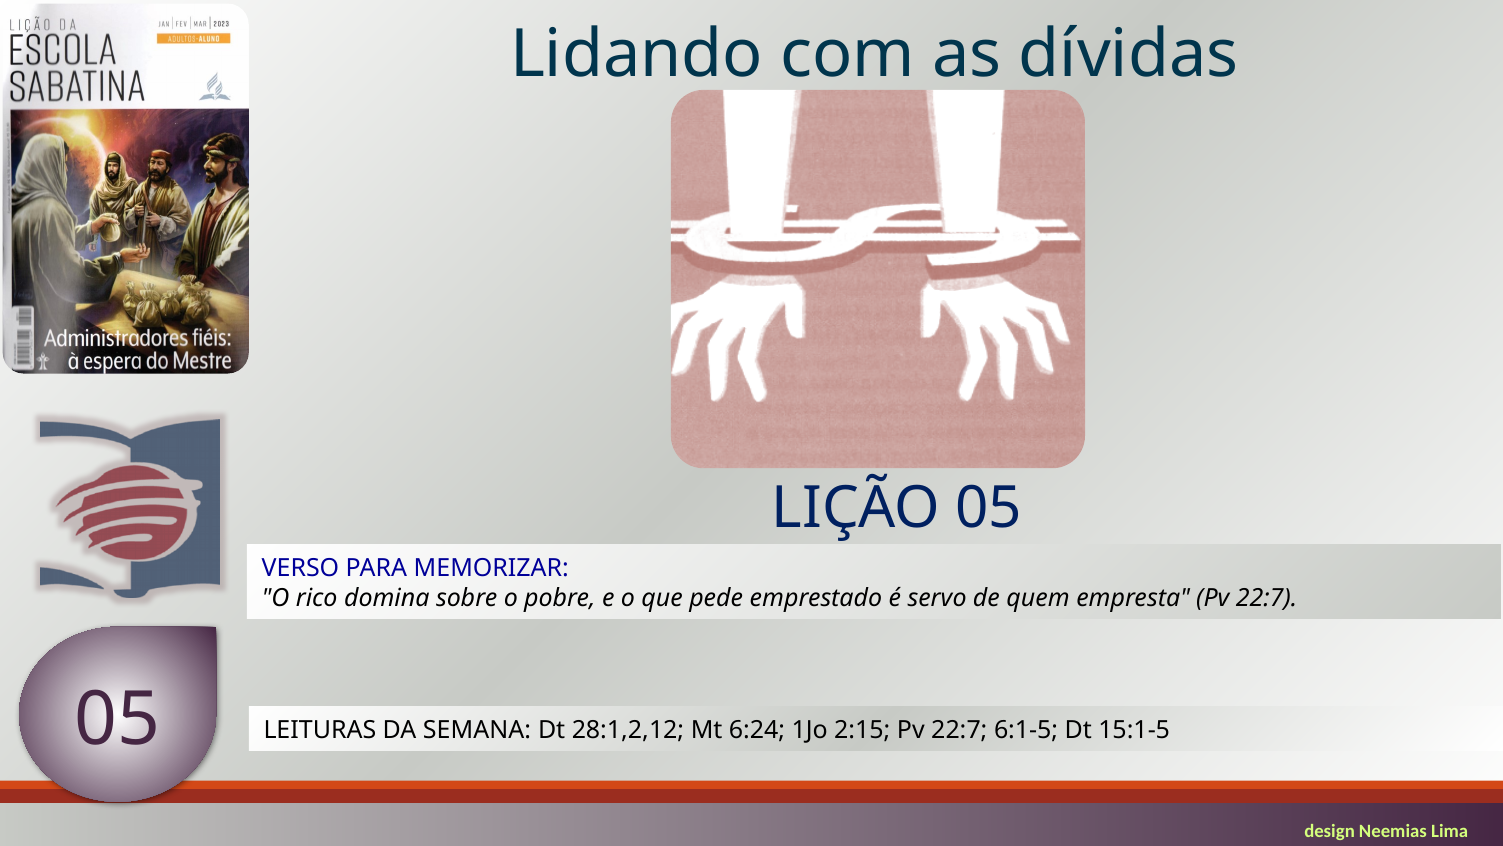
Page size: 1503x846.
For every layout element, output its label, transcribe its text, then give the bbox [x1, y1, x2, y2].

picture [2, 3, 250, 375]
picture [670, 89, 1086, 469]
text_box design Neemias Lima [1252, 819, 1484, 840]
text_box [0, 802, 1503, 846]
text_box 05 [19, 626, 217, 802]
picture [40, 418, 221, 599]
text_box LIÇÃO 05 [555, 461, 1238, 547]
text_box Lidando com as dívidas [255, 2, 1503, 97]
text_box LEITURAS DA SEMANA: Dt 28:1,2,12; Mt 6:24; 1Jo 2:15; Pv 22:7; 6:1-5; Dt 15:1-5 [248, 706, 1503, 751]
text_box VERSO PARA MEMORIZAR: "O rico domina sobre o pobre, e o que pede emprestado é servo de quem empresta" (Pv 22:7). [246, 544, 1501, 619]
